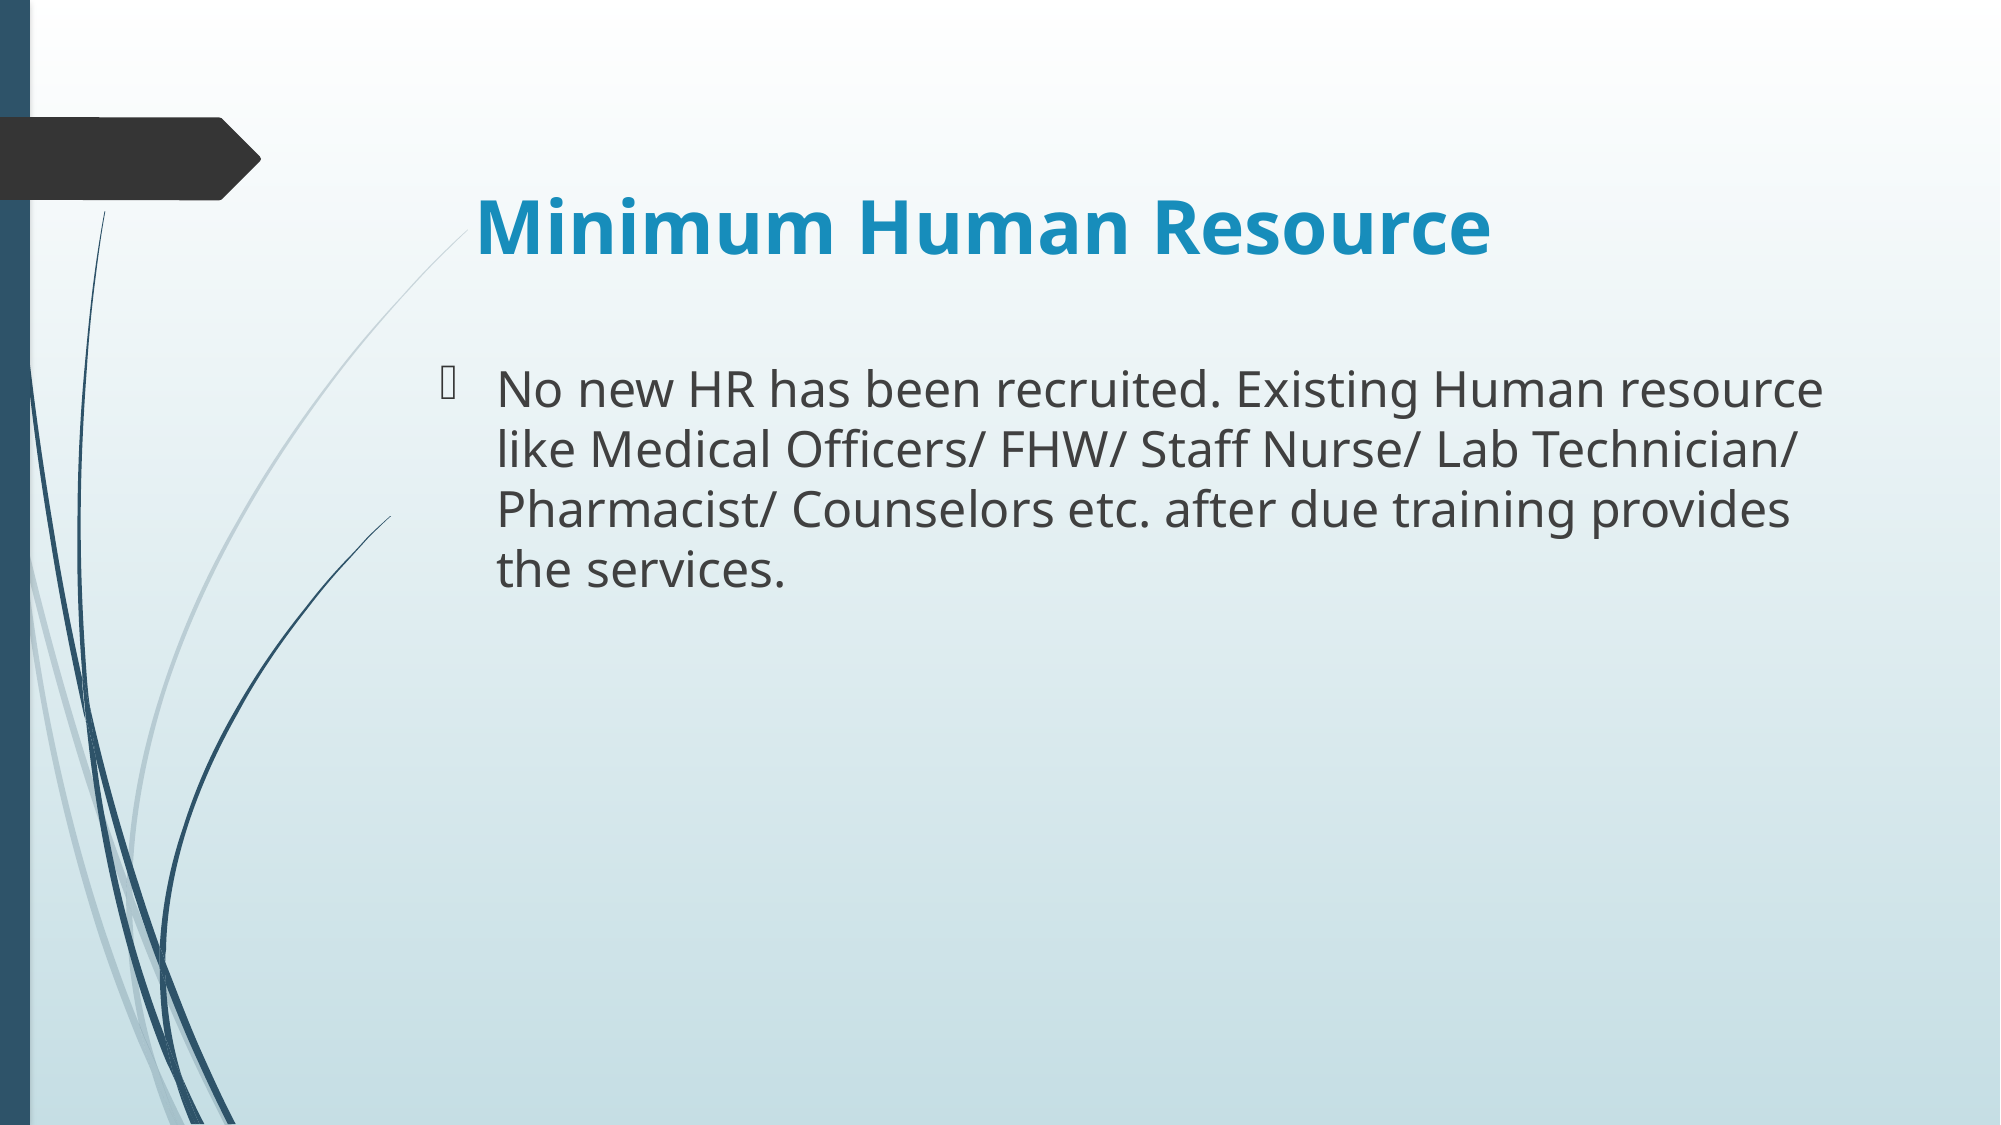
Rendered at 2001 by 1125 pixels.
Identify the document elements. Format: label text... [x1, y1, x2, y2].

title Minimum Human Resource [460, 171, 1922, 382]
list No new HR has been recruited. Existing Human resource like Medical Officers/ FHW/ Staff Nurse/ Lab Technician/ Pharmacist/ Counselors etc. after due training provides the services. [424, 350, 1888, 970]
